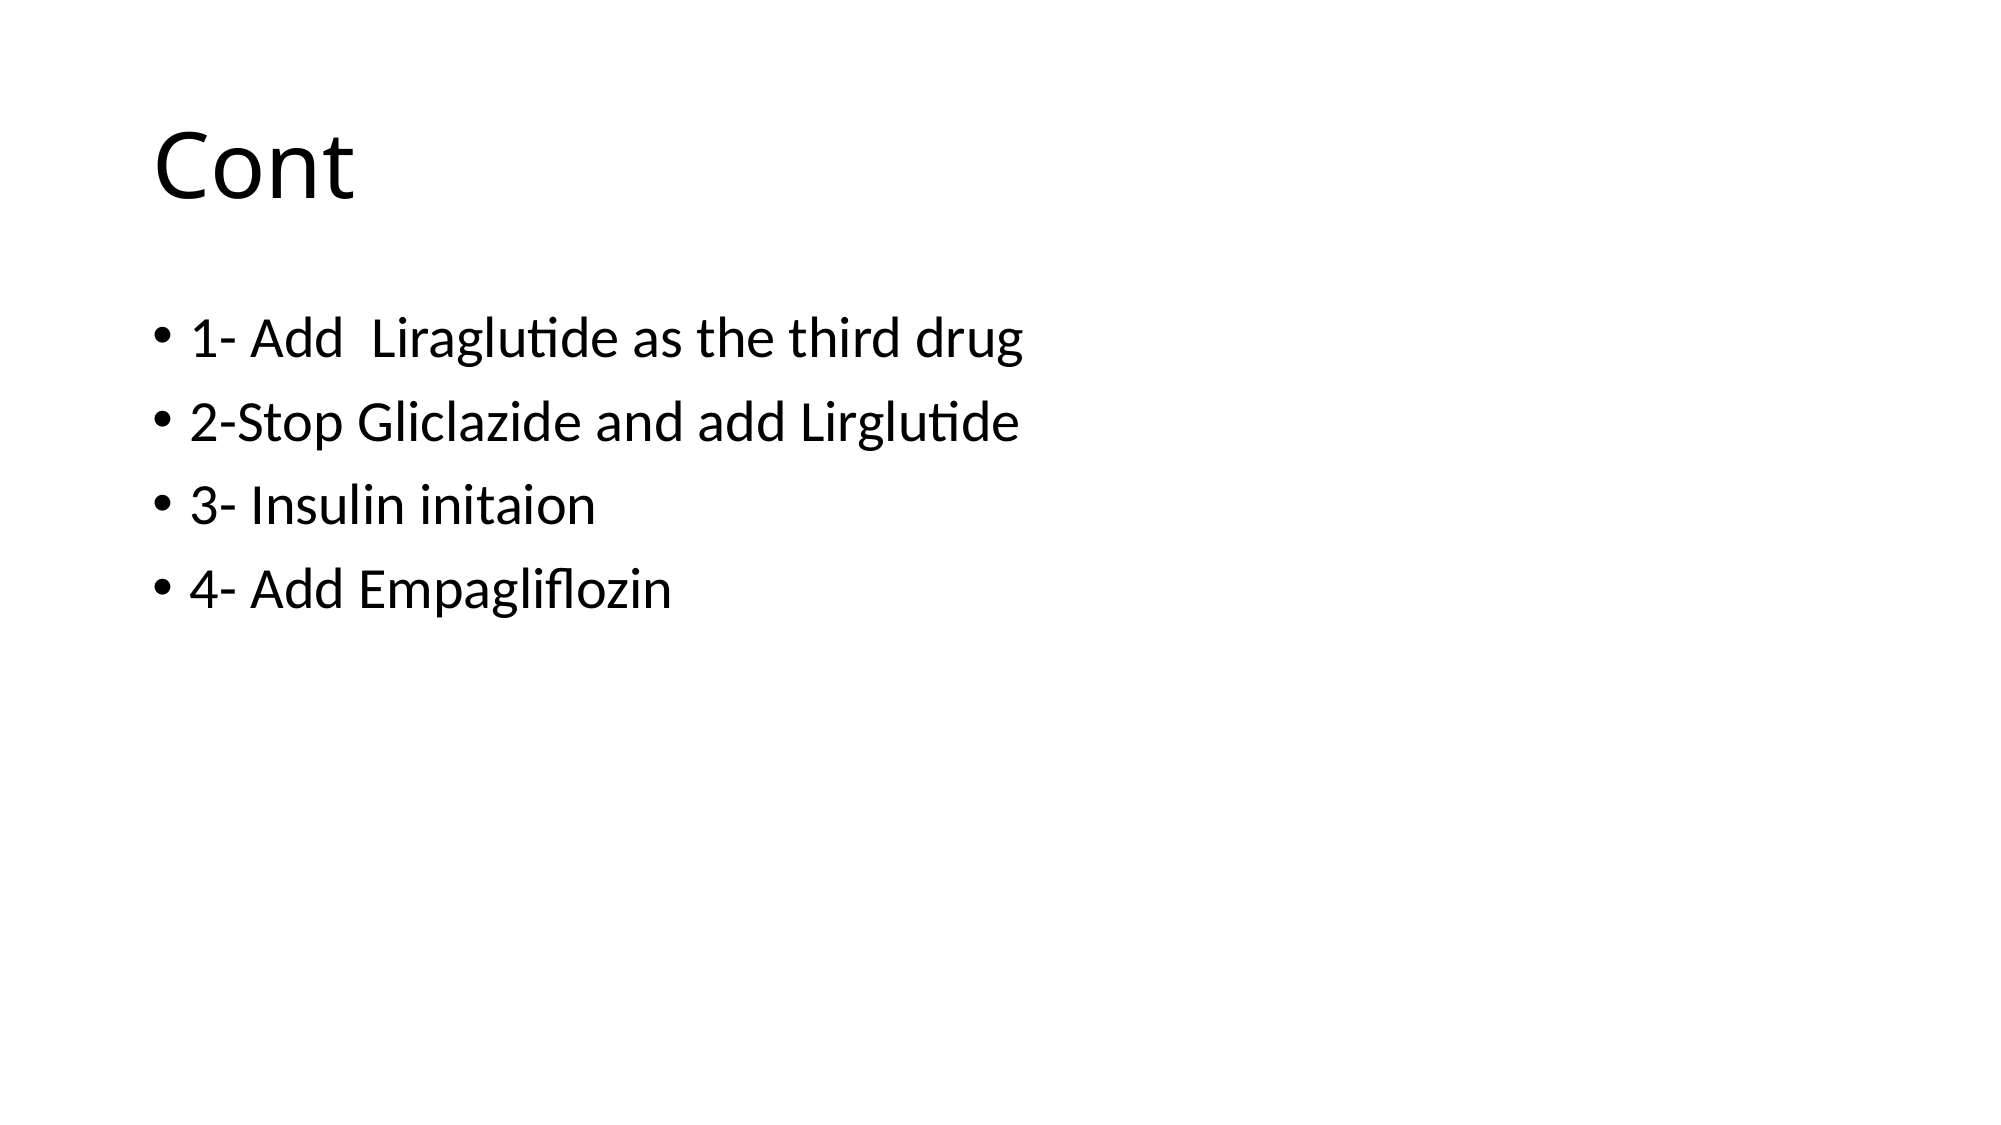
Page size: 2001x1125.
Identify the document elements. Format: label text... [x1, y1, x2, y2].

title Cont [137, 59, 1863, 278]
list 1- Add Liraglutide as the third drug 2-Stop Gliclazide and add Lirglutide 3- Insulin initaion 4- Add Empagliflozin [137, 299, 1863, 1014]
